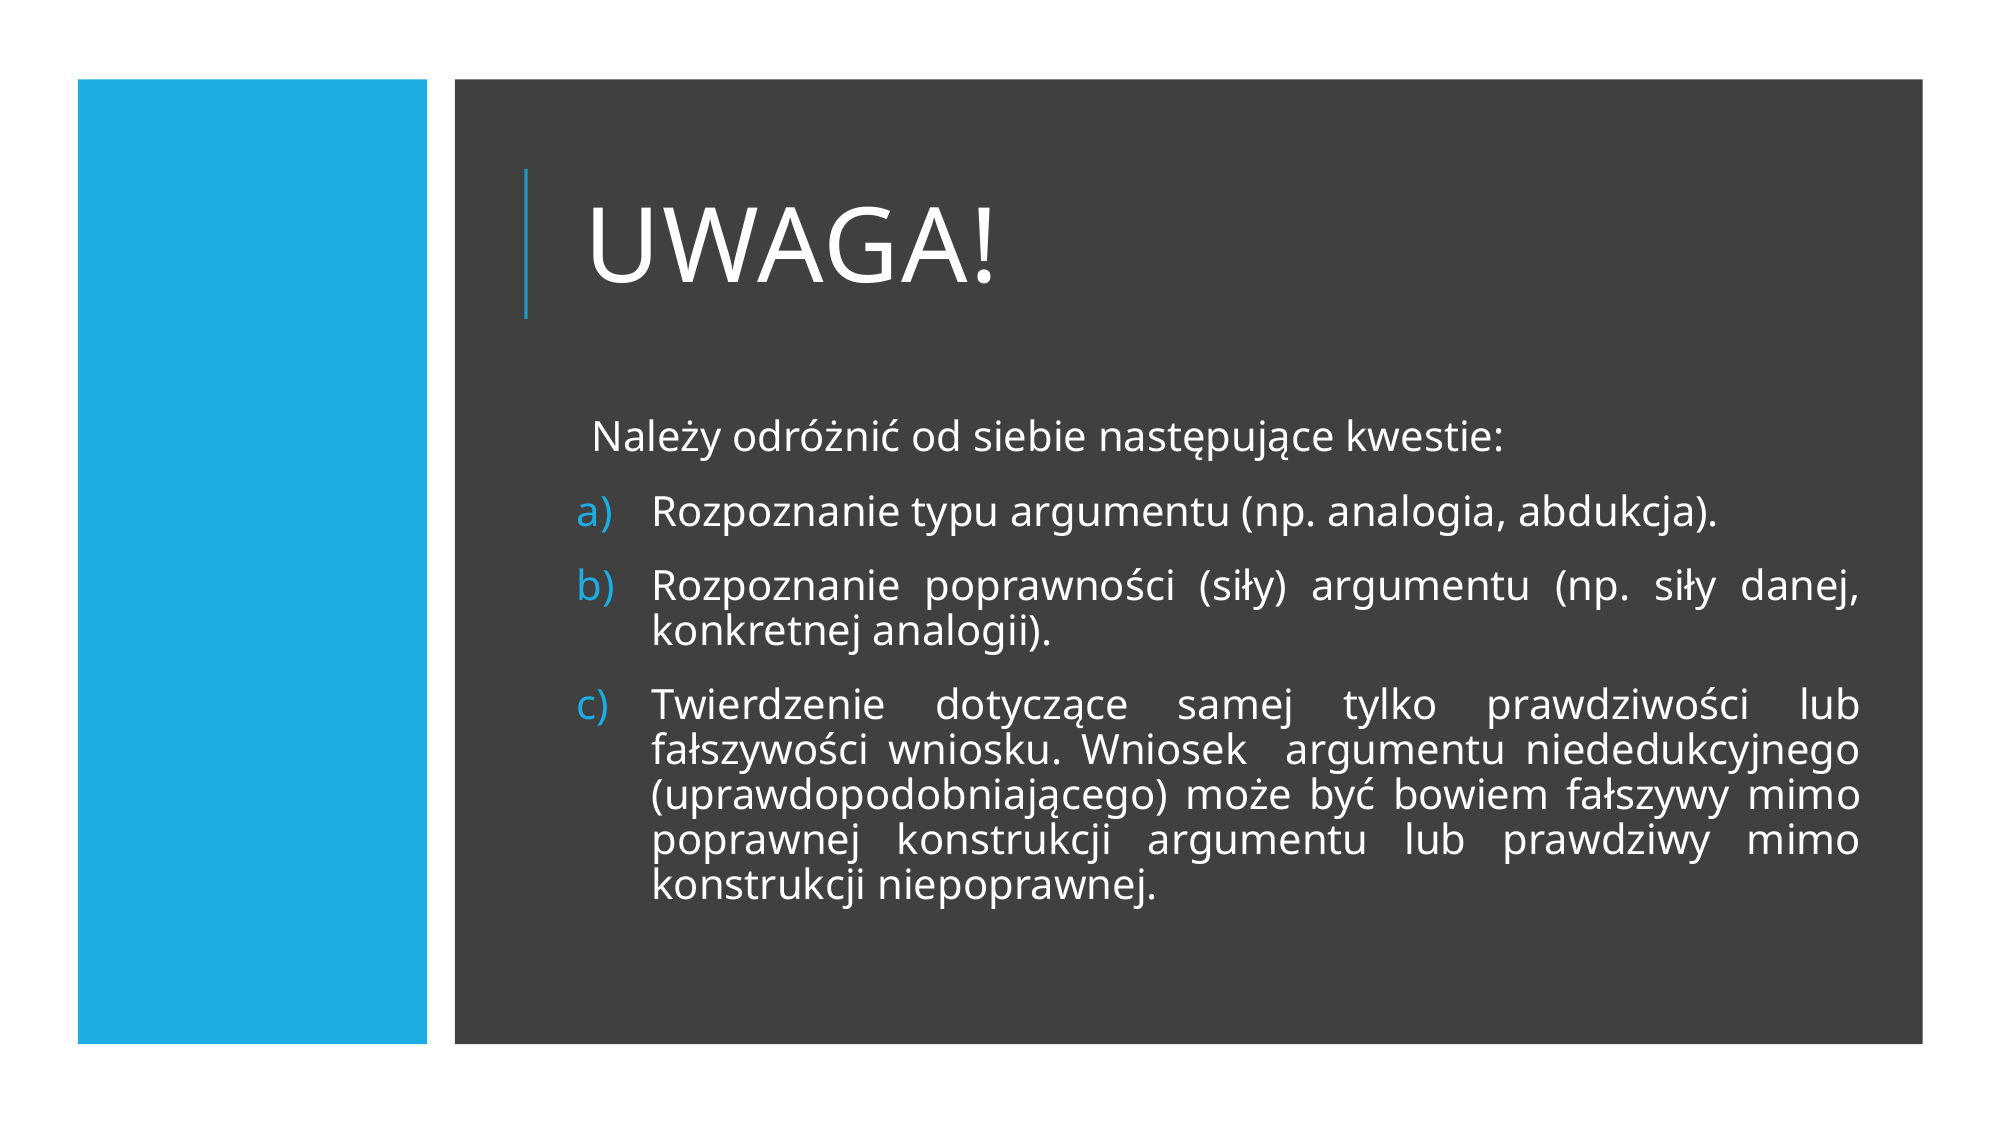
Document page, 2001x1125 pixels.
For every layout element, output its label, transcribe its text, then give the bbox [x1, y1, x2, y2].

text_box [453, 78, 1924, 1045]
list Należy odróżnić od siebie następujące kwestie: Rozpoznanie typu argumentu (np. analogia, abdukcja). Rozpoznanie poprawności (siły) argumentu (np. siły danej, konkretnej analogii). Twierdzenie dotyczące samej tylko prawdziwości lub fałszywości wniosku. Wniosek argumentu niededukcyjnego (uprawdopodobniającego) może być bowiem fałszywy mimo poprawnej konstrukcji argumentu lub prawdziwy mimo konstrukcji niepoprawnej. [569, 408, 1869, 992]
title Uwaga! [569, 129, 1869, 376]
text_box [77, 78, 428, 1045]
text_box [0, 0, 2000, 1125]
